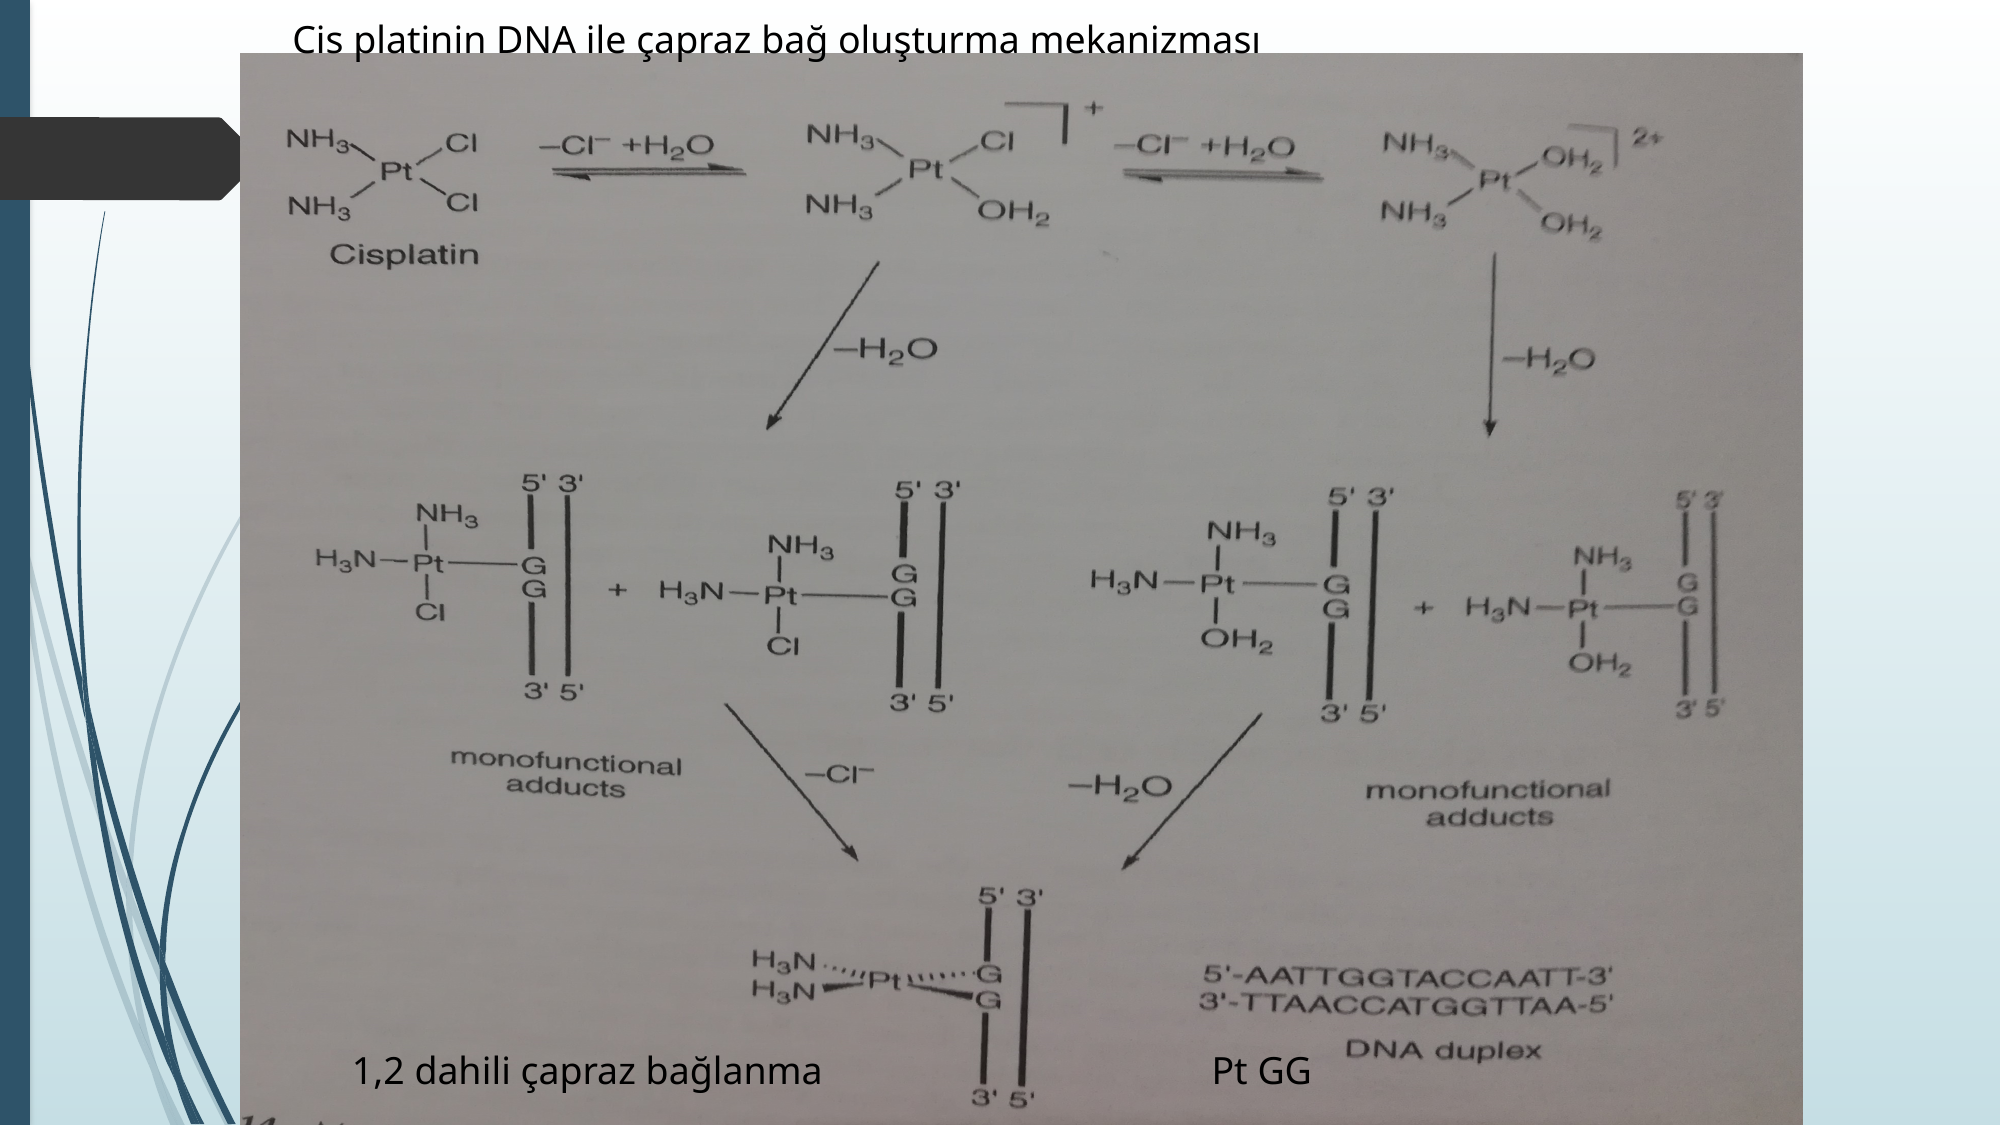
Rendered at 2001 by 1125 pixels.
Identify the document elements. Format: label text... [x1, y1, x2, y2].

text_box Cis platinin DNA ile çapraz bağ oluşturma mekanizması [277, 8, 1857, 69]
picture [239, 52, 1804, 1125]
